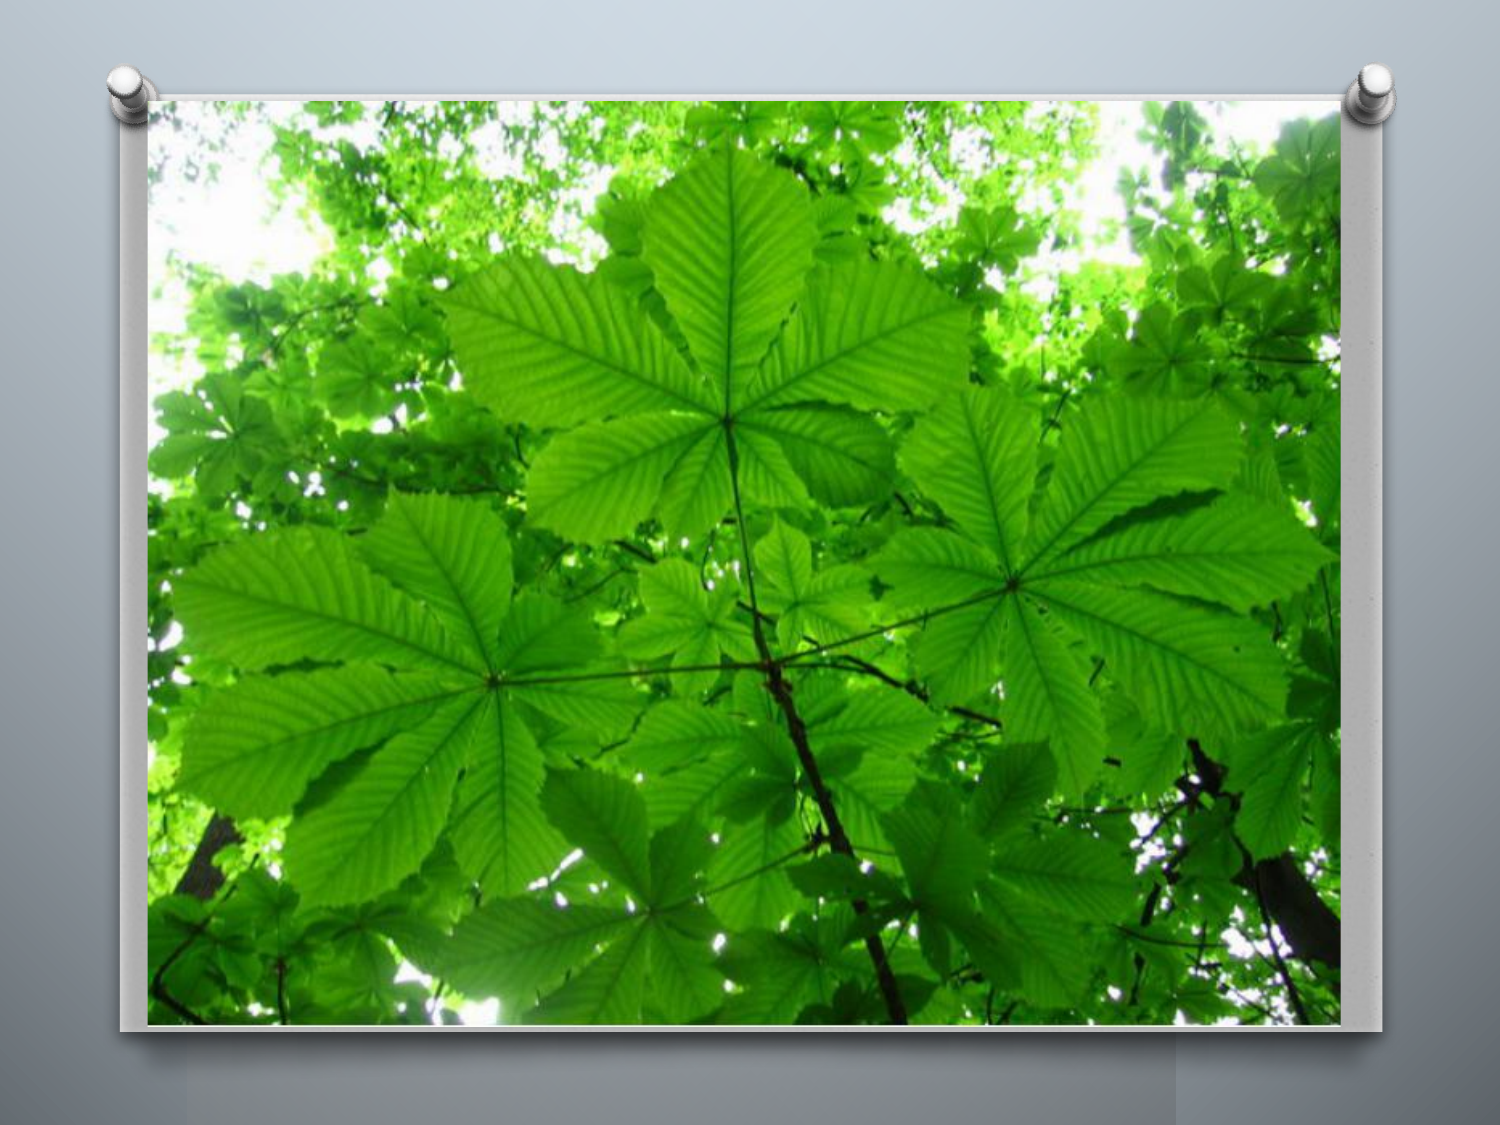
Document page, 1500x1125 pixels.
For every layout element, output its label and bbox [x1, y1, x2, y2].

picture [75, 29, 1439, 1028]
